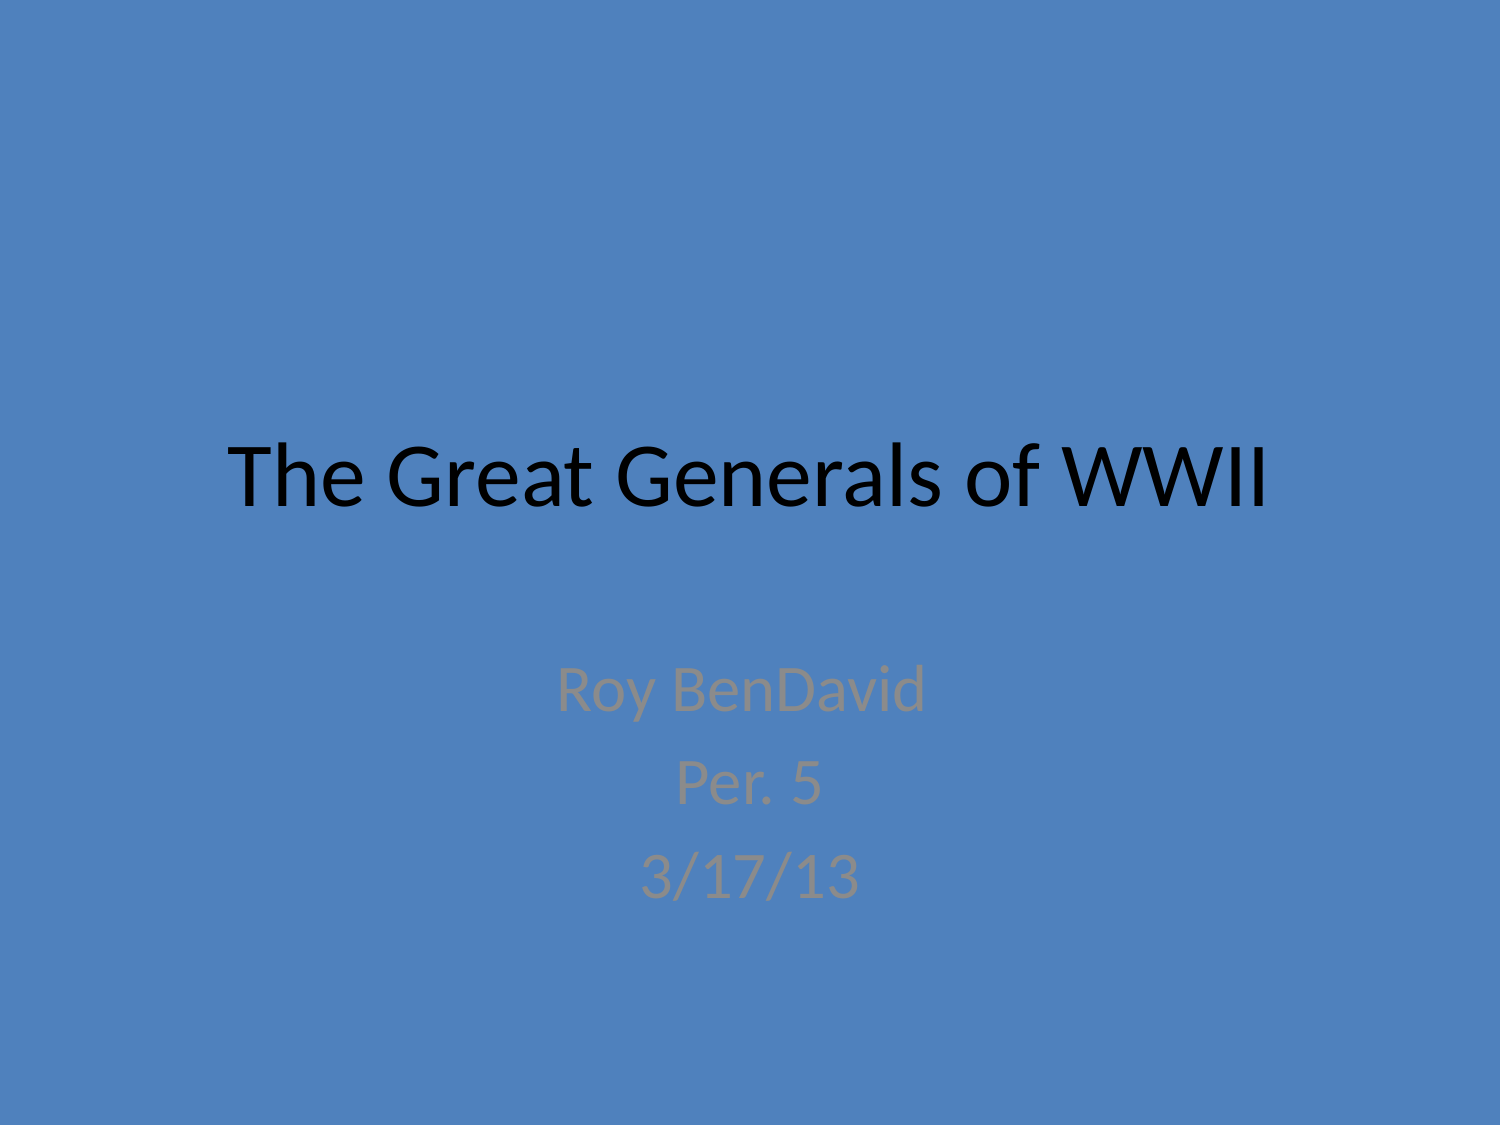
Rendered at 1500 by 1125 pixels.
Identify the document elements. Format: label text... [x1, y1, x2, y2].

title The Great Generals of WWII [112, 349, 1388, 591]
subtitle Roy BenDavid Per. 5 3/17/13 [225, 637, 1275, 925]
